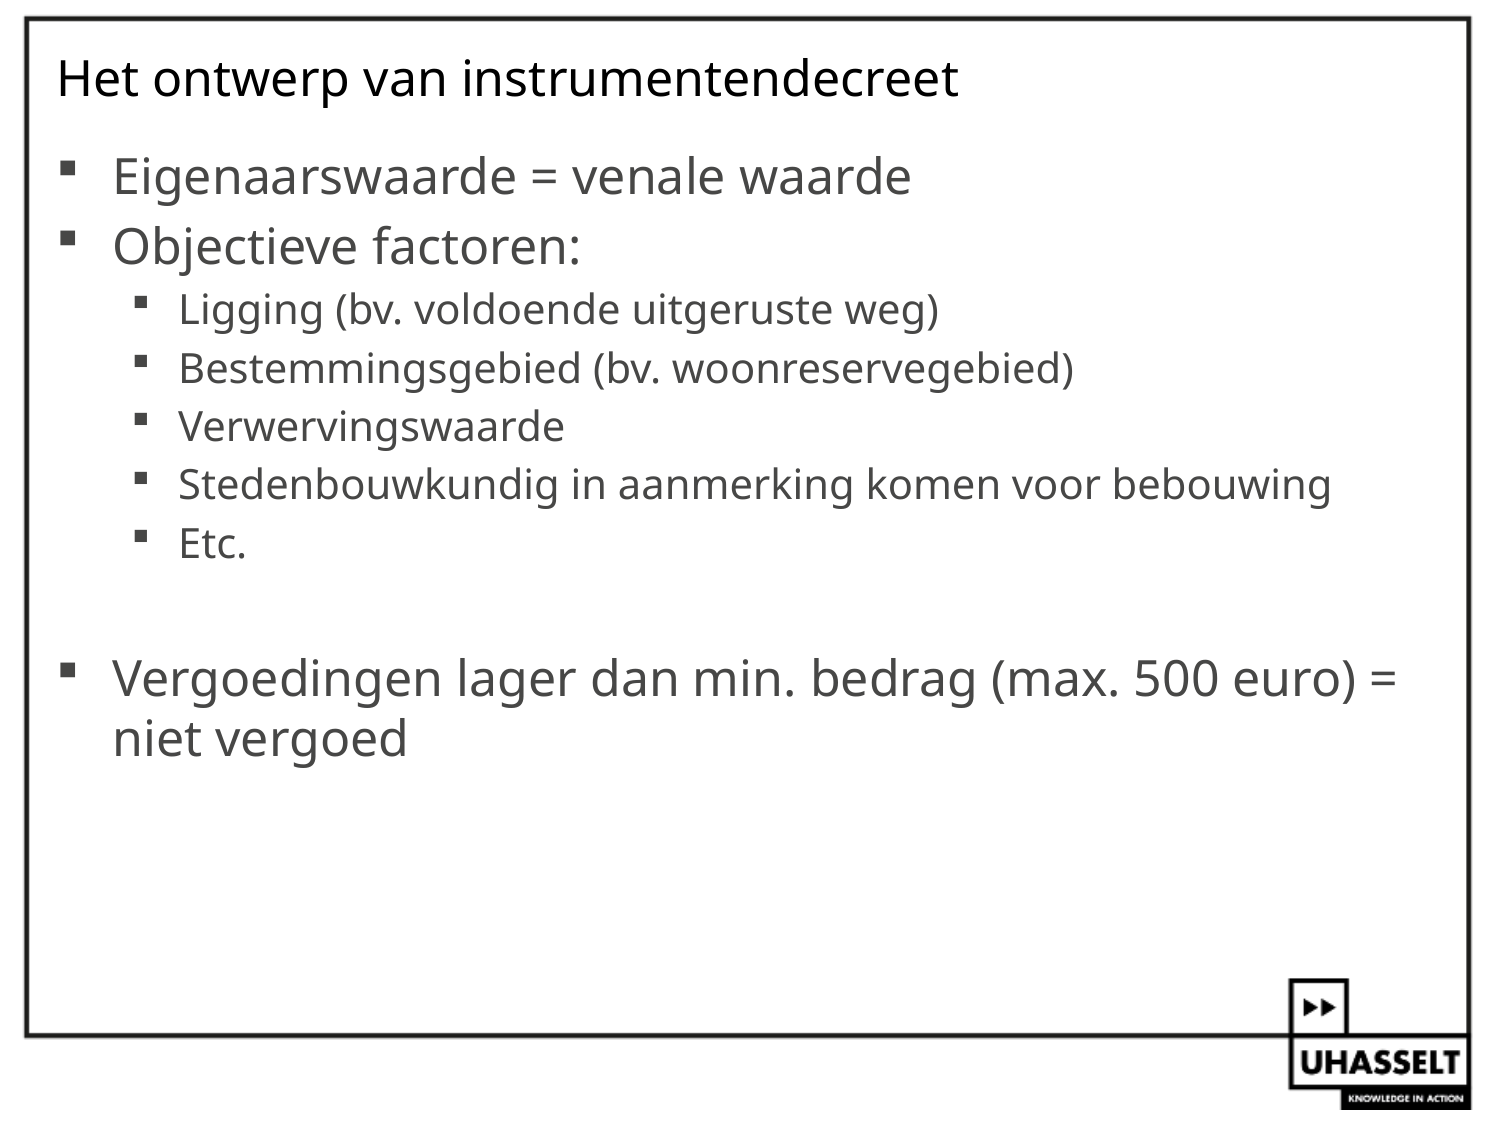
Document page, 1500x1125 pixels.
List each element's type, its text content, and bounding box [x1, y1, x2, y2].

picture [20, 12, 1476, 1110]
list Eigenaarswaarde = venale waarde Objectieve factoren: Ligging (bv. voldoende uitgeruste weg) Bestemmingsgebied (bv. woonreservegebied) Verwervingswaarde Stedenbouwkundig in aanmerking komen voor bebouwing Etc. Vergoedingen lager dan min. bedrag (max. 500 euro) = niet vergoed [41, 137, 1459, 965]
title Het ontwerp van instrumentendecreet [41, 30, 1459, 122]
